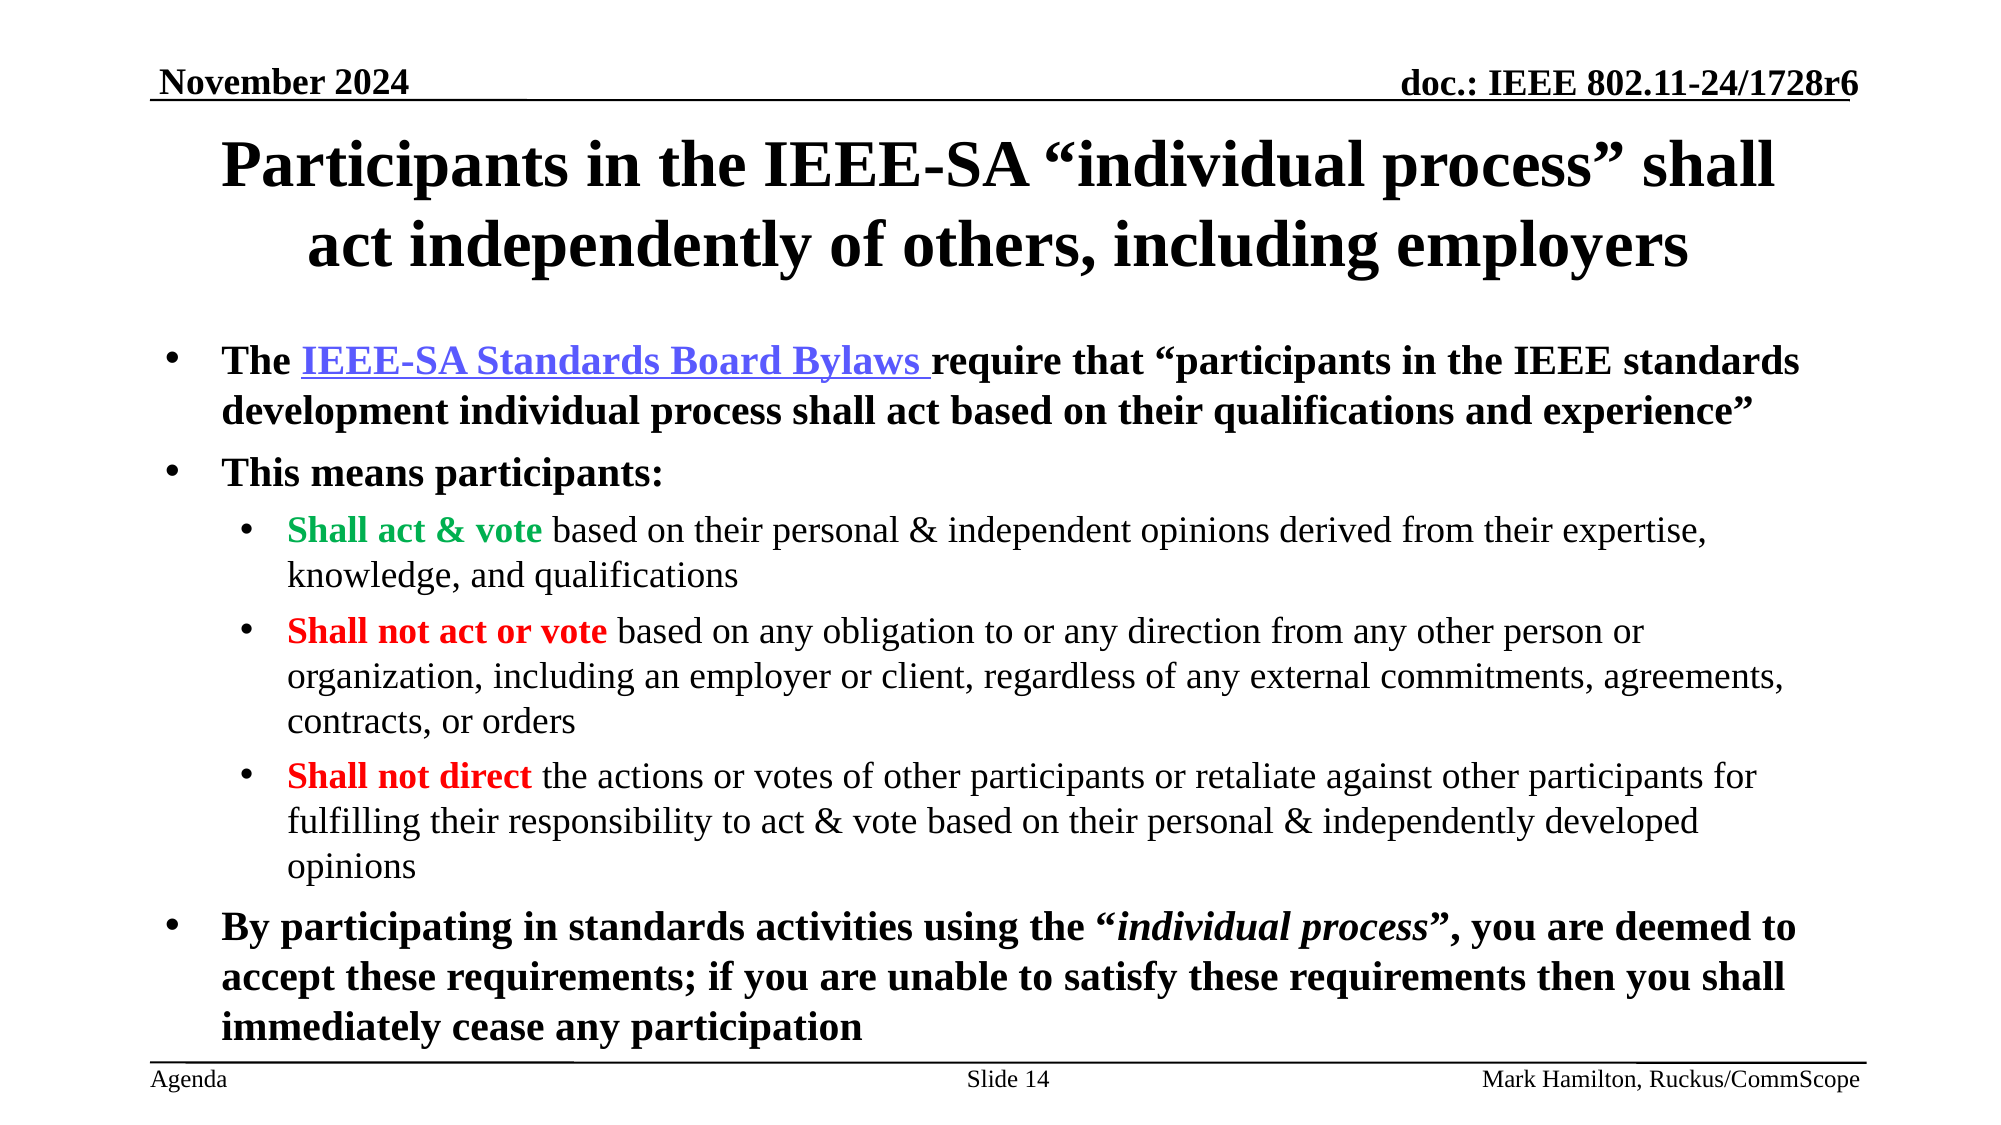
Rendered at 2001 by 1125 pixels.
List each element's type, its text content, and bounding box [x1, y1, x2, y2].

slide_number Slide 14 [950, 1061, 1067, 1123]
list The IEEE-SA Standards Board Bylaws require that “participants in the IEEE standards development individual process shall act based on their qualifications and experience” This means participants: Shall act & vote based on their personal & independent opinions derived from their expertise, knowledge, and qualifications Shall not act or vote based on any obligation to or any direction from any other person or organization, including an employer or client, regardless of any external commitments, agreements, contracts, or orders Shall not direct the actions or votes of other participants or retaliate against other participants for fulfilling their responsibility to act & vote based on their personal & independently developed opinions By participating in standards activities using the “individual process”, you are deemed to accept these requirements; if you are unable to satisfy these requirements then you shall immediately cease any participation [149, 324, 1850, 1000]
title Participants in the IEEE-SA “individual process” shall act independently of others, including employers [149, 112, 1850, 288]
